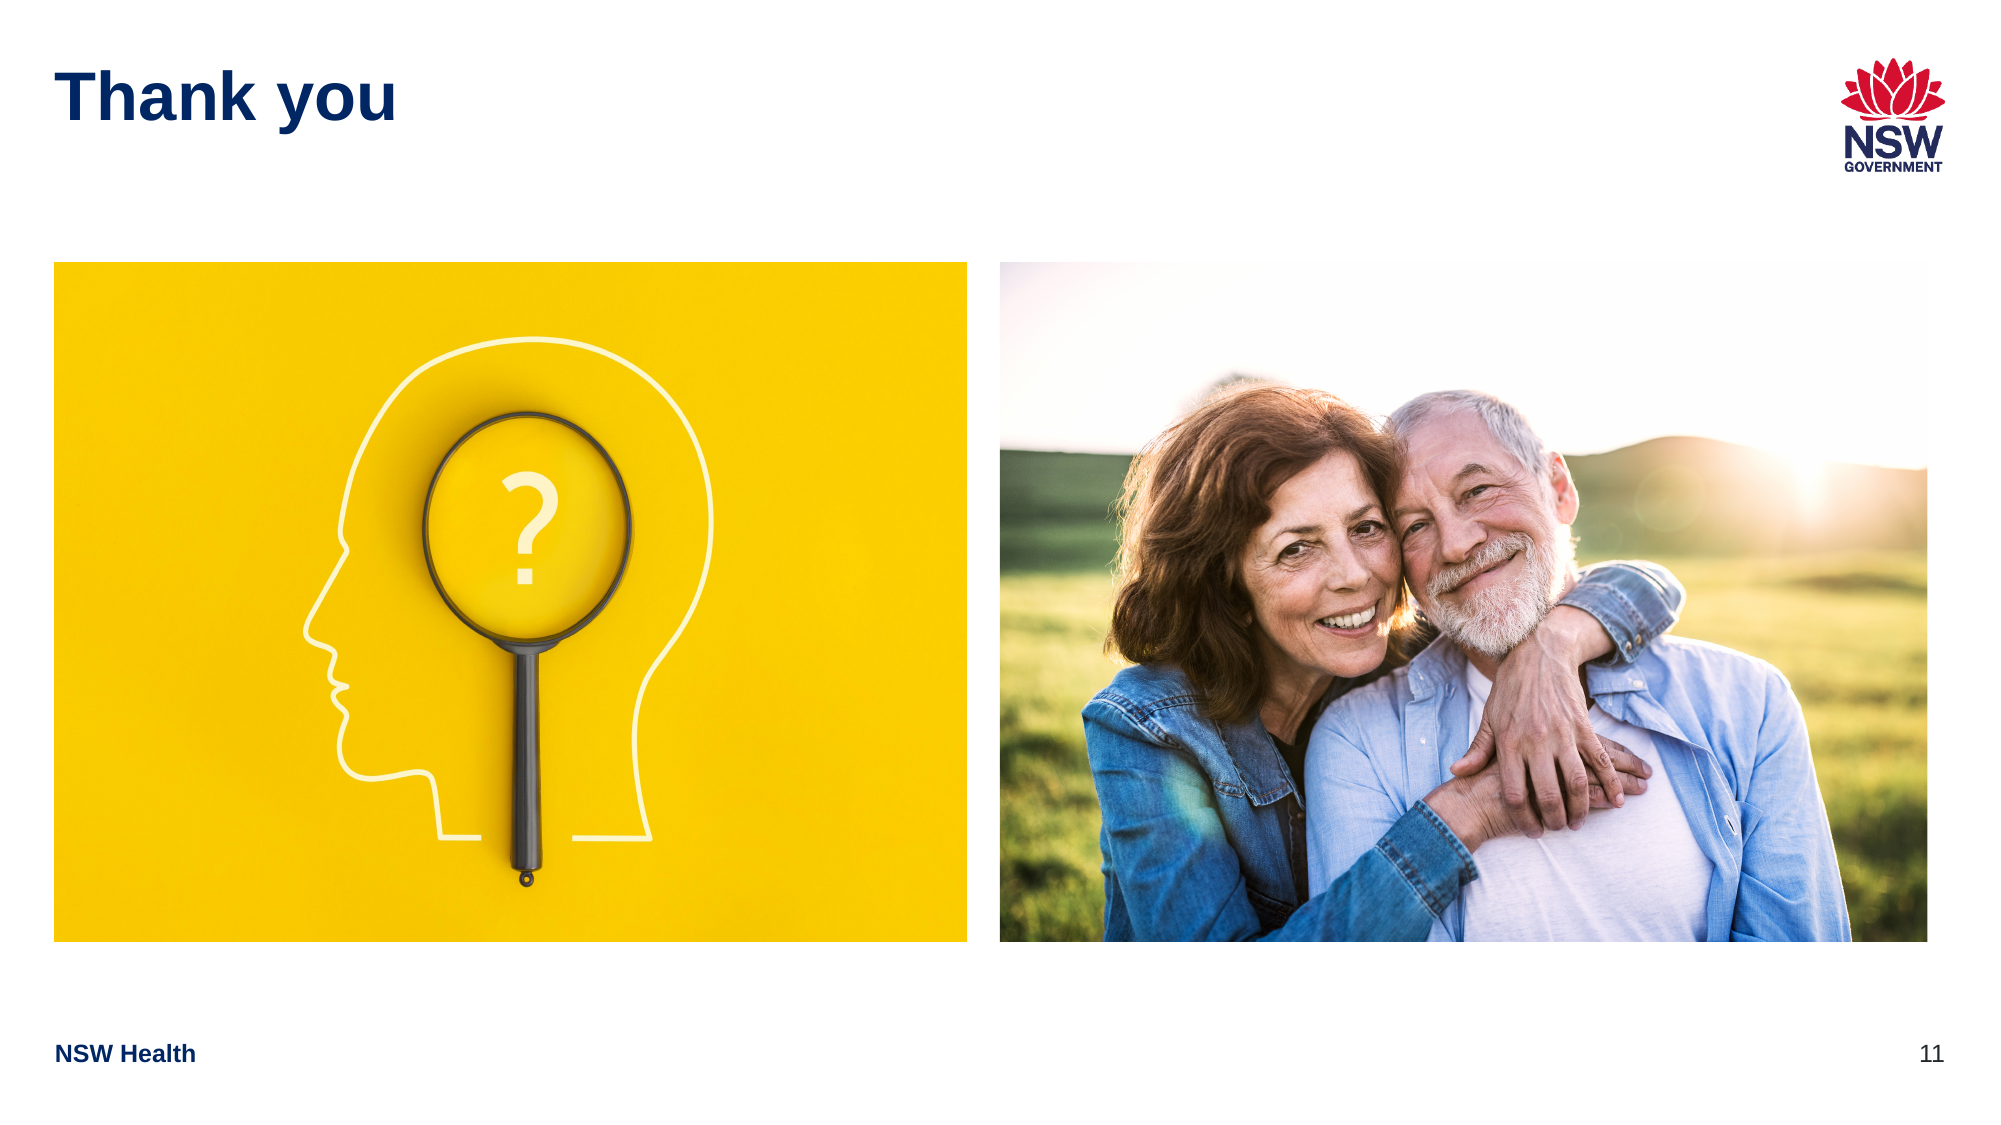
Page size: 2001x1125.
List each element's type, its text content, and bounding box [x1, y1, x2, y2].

picture [999, 262, 1928, 942]
picture [1841, 58, 1945, 172]
footer NSW Health [54, 1040, 1158, 1082]
slide_number 11 [1864, 1040, 1946, 1071]
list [54, 262, 967, 942]
list Thank you [54, 61, 1786, 228]
